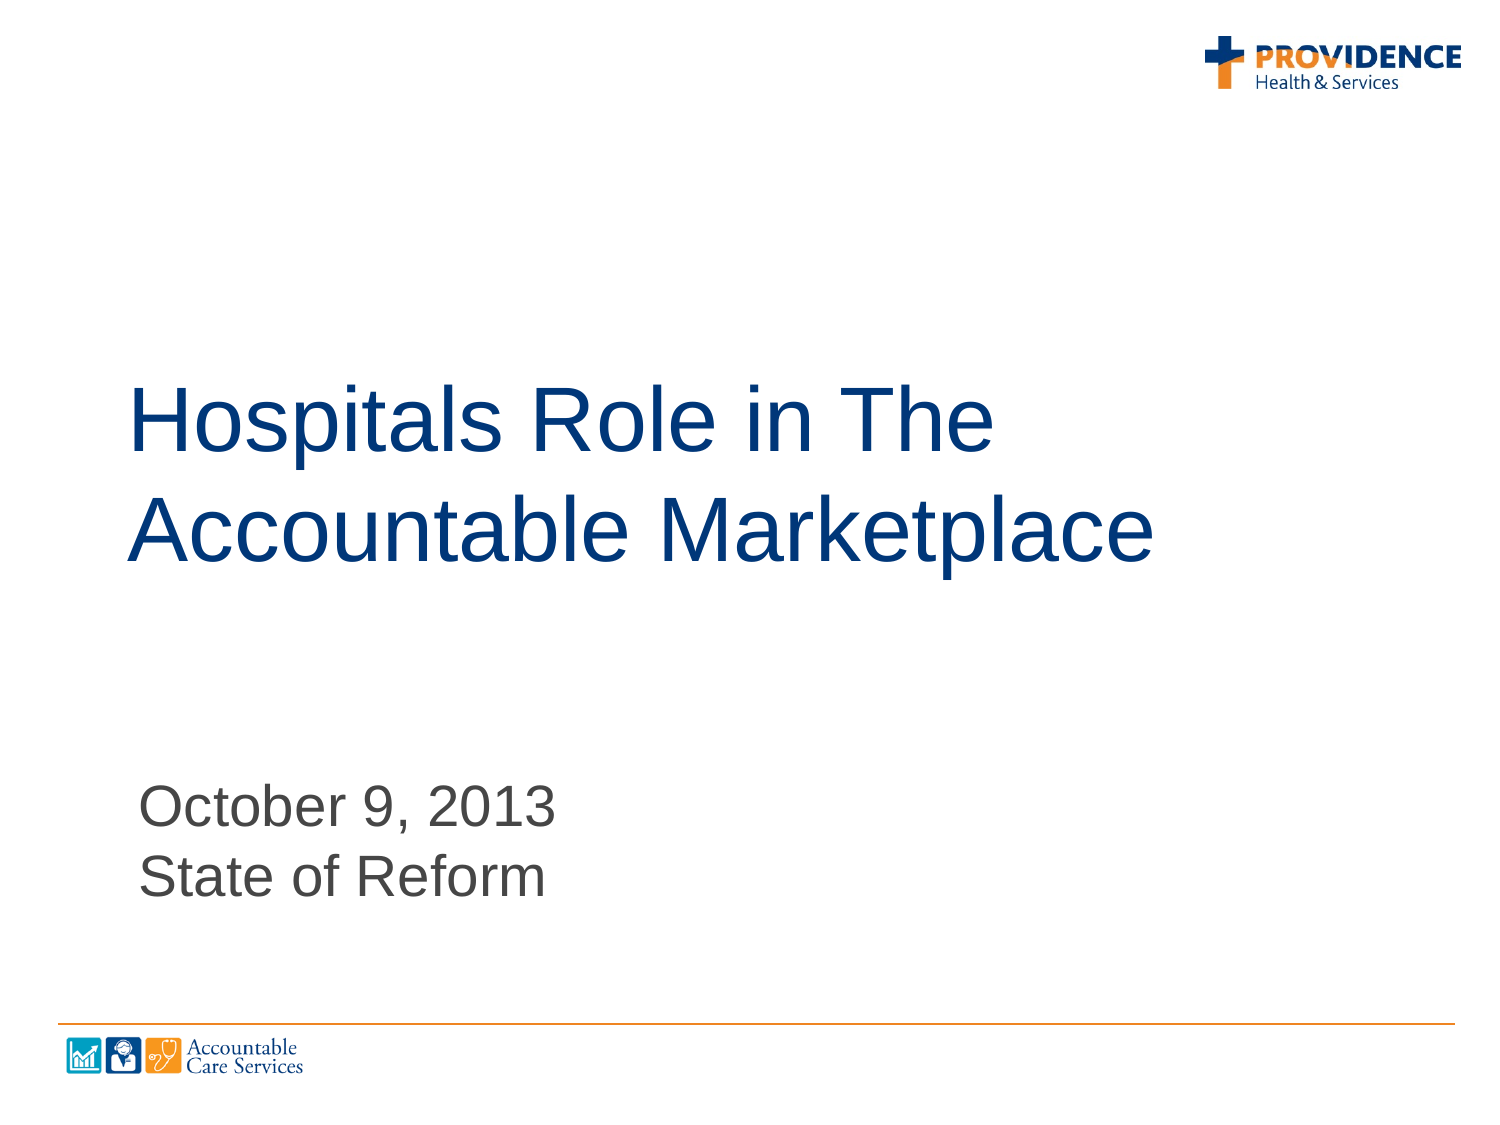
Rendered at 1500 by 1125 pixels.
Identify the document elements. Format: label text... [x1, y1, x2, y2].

subtitle October 9, 2013 State of Reform [123, 679, 1174, 967]
title Hospitals Role in The Accountable Marketplace [112, 349, 1388, 591]
picture [51, 1029, 322, 1081]
picture [1205, 36, 1461, 89]
